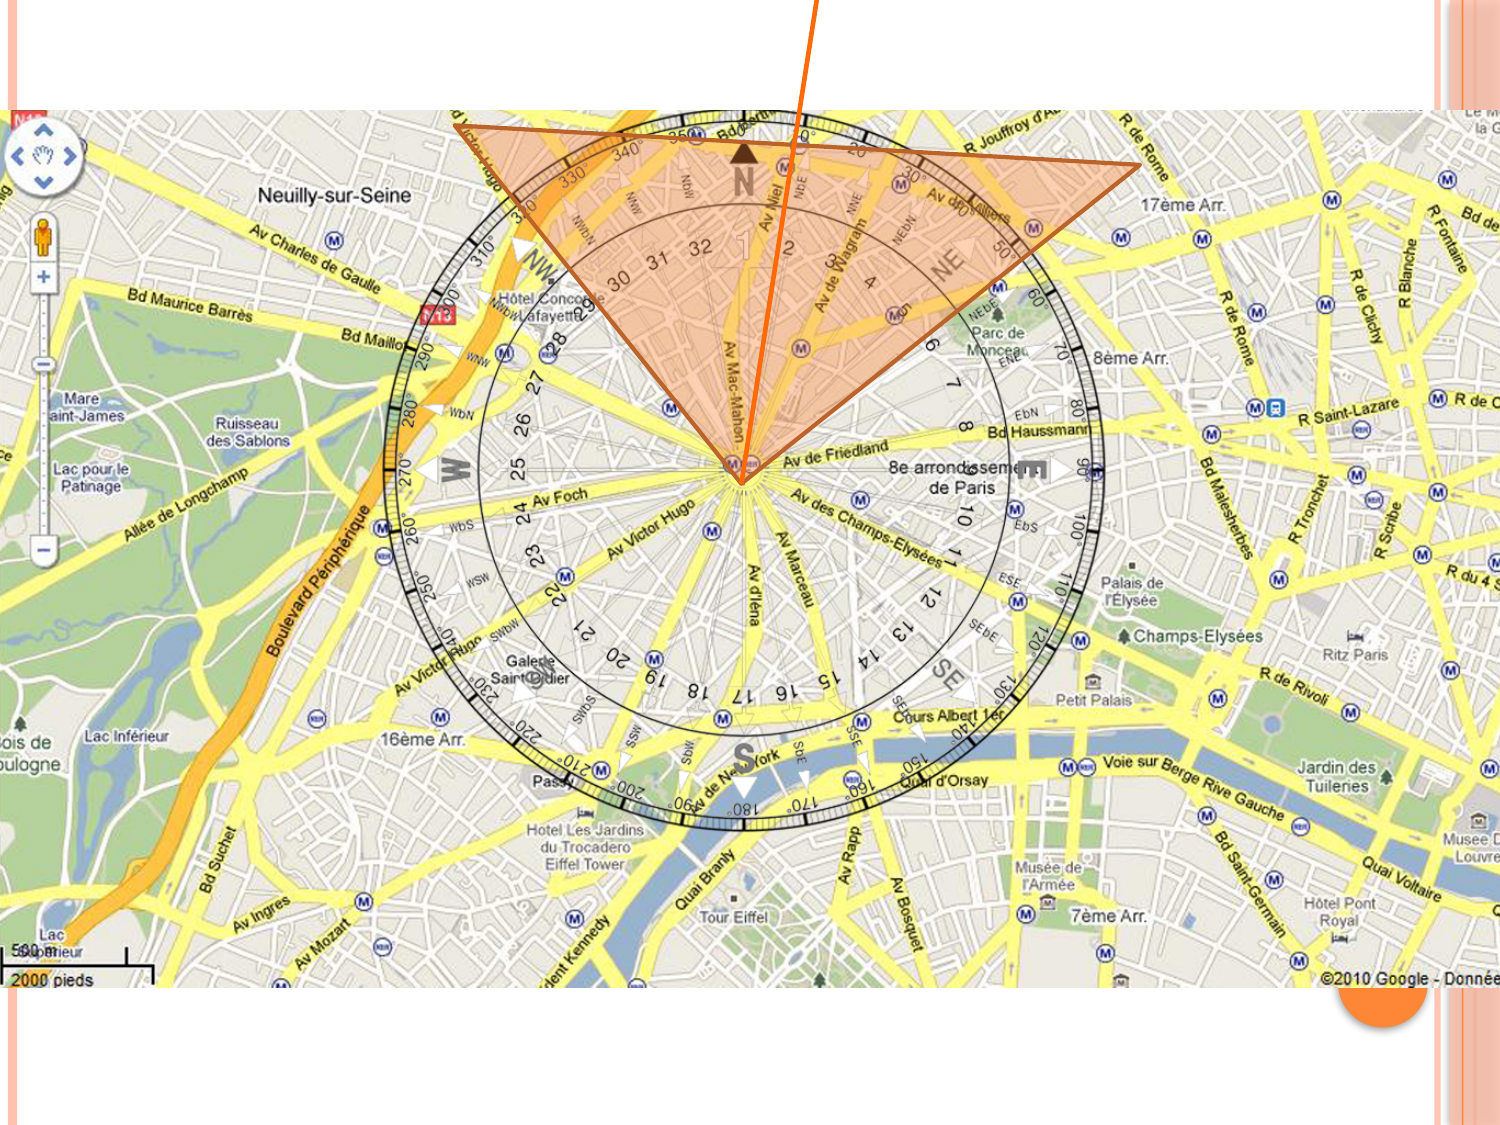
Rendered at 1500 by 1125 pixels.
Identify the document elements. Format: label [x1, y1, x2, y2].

list [0, 110, 1500, 989]
text_box [541, 0, 1054, 376]
